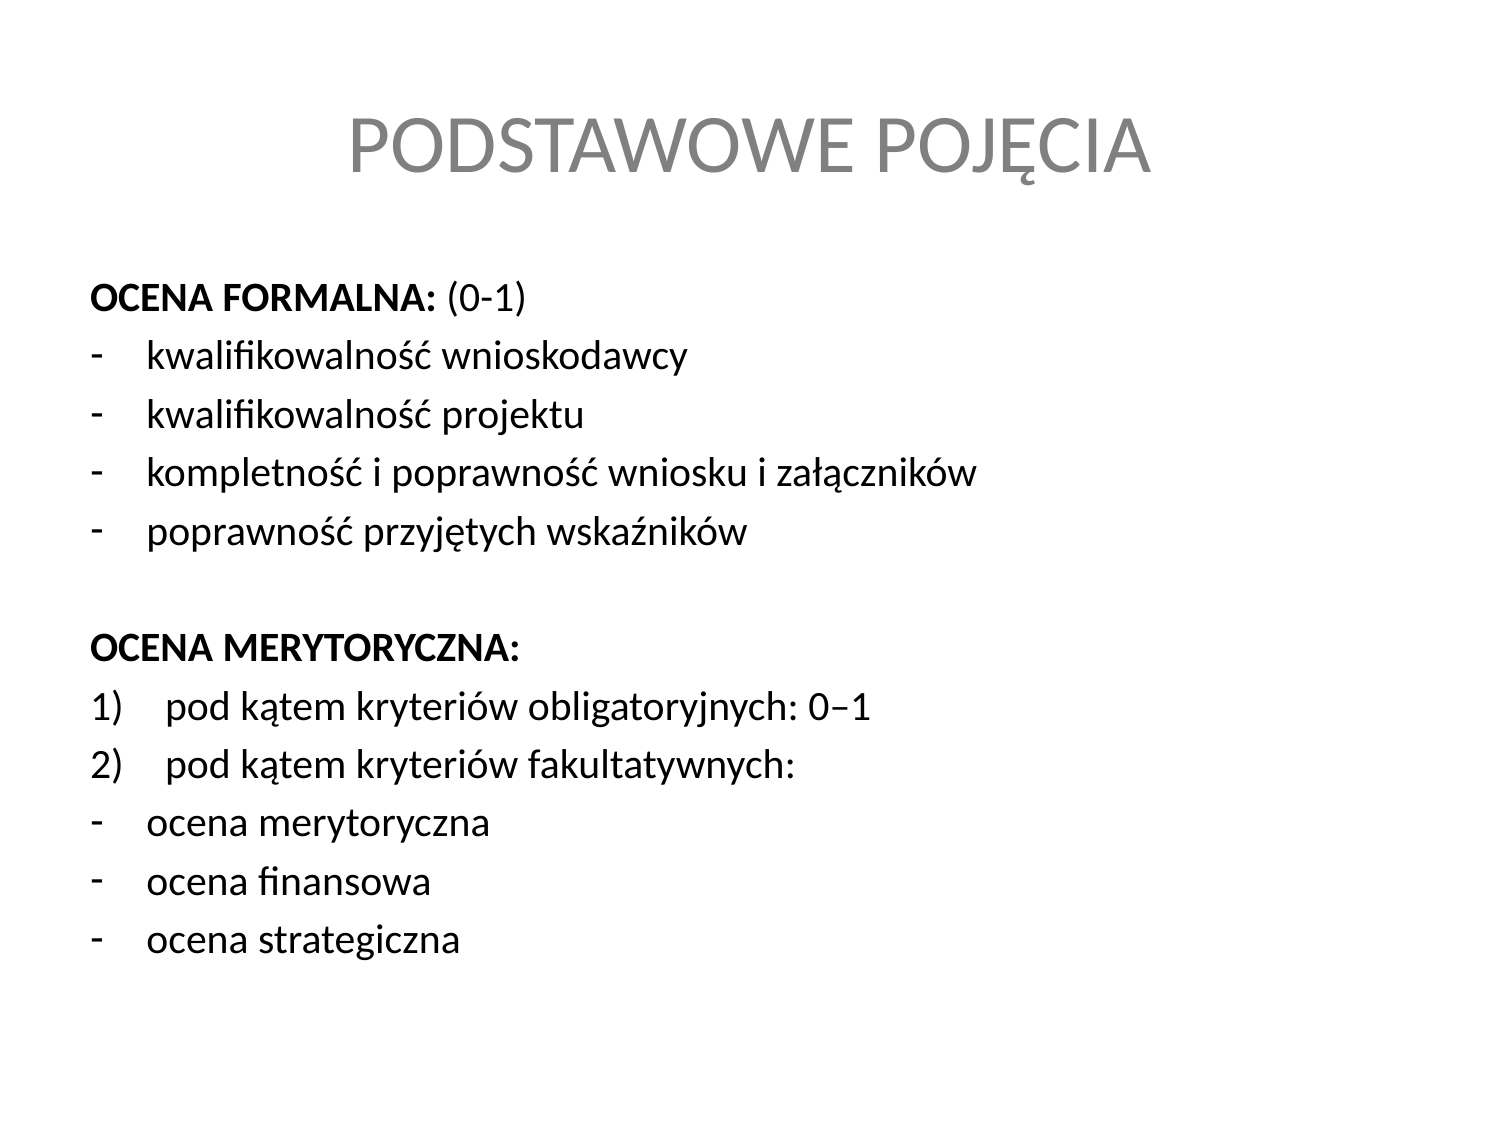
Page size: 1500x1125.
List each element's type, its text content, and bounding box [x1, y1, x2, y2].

title PODSTAWOWE POJĘCIA [75, 45, 1425, 233]
list OCENA FORMALNA: (0-1) kwalifikowalność wnioskodawcy kwalifikowalność projektu kompletność i poprawność wniosku i załączników poprawność przyjętych wskaźników OCENA MERYTORYCZNA: pod kątem kryteriów obligatoryjnych: 0–1 pod kątem kryteriów fakultatywnych: ocena merytoryczna ocena finansowa ocena strategiczna [75, 262, 1425, 1005]
